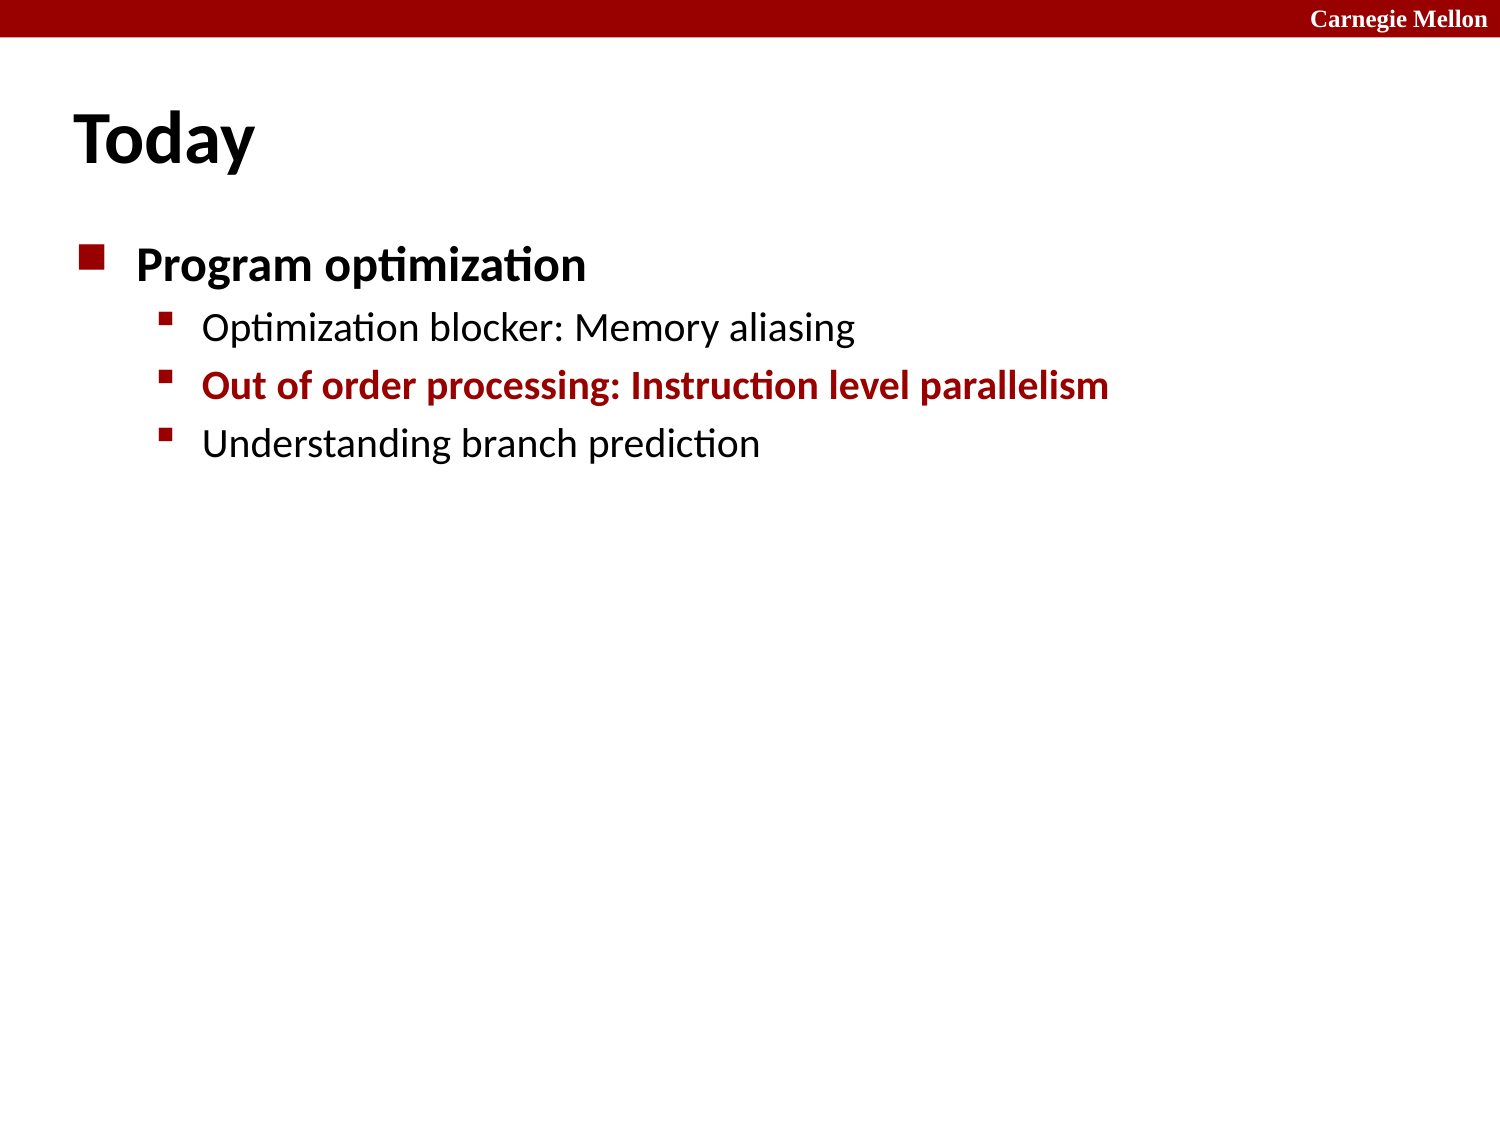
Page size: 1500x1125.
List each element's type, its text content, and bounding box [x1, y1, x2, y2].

list Program optimization Optimization blocker: Memory aliasing Out of order processing: Instruction level parallelism Understanding branch prediction [64, 223, 1361, 1040]
title Today [58, 71, 1305, 197]
